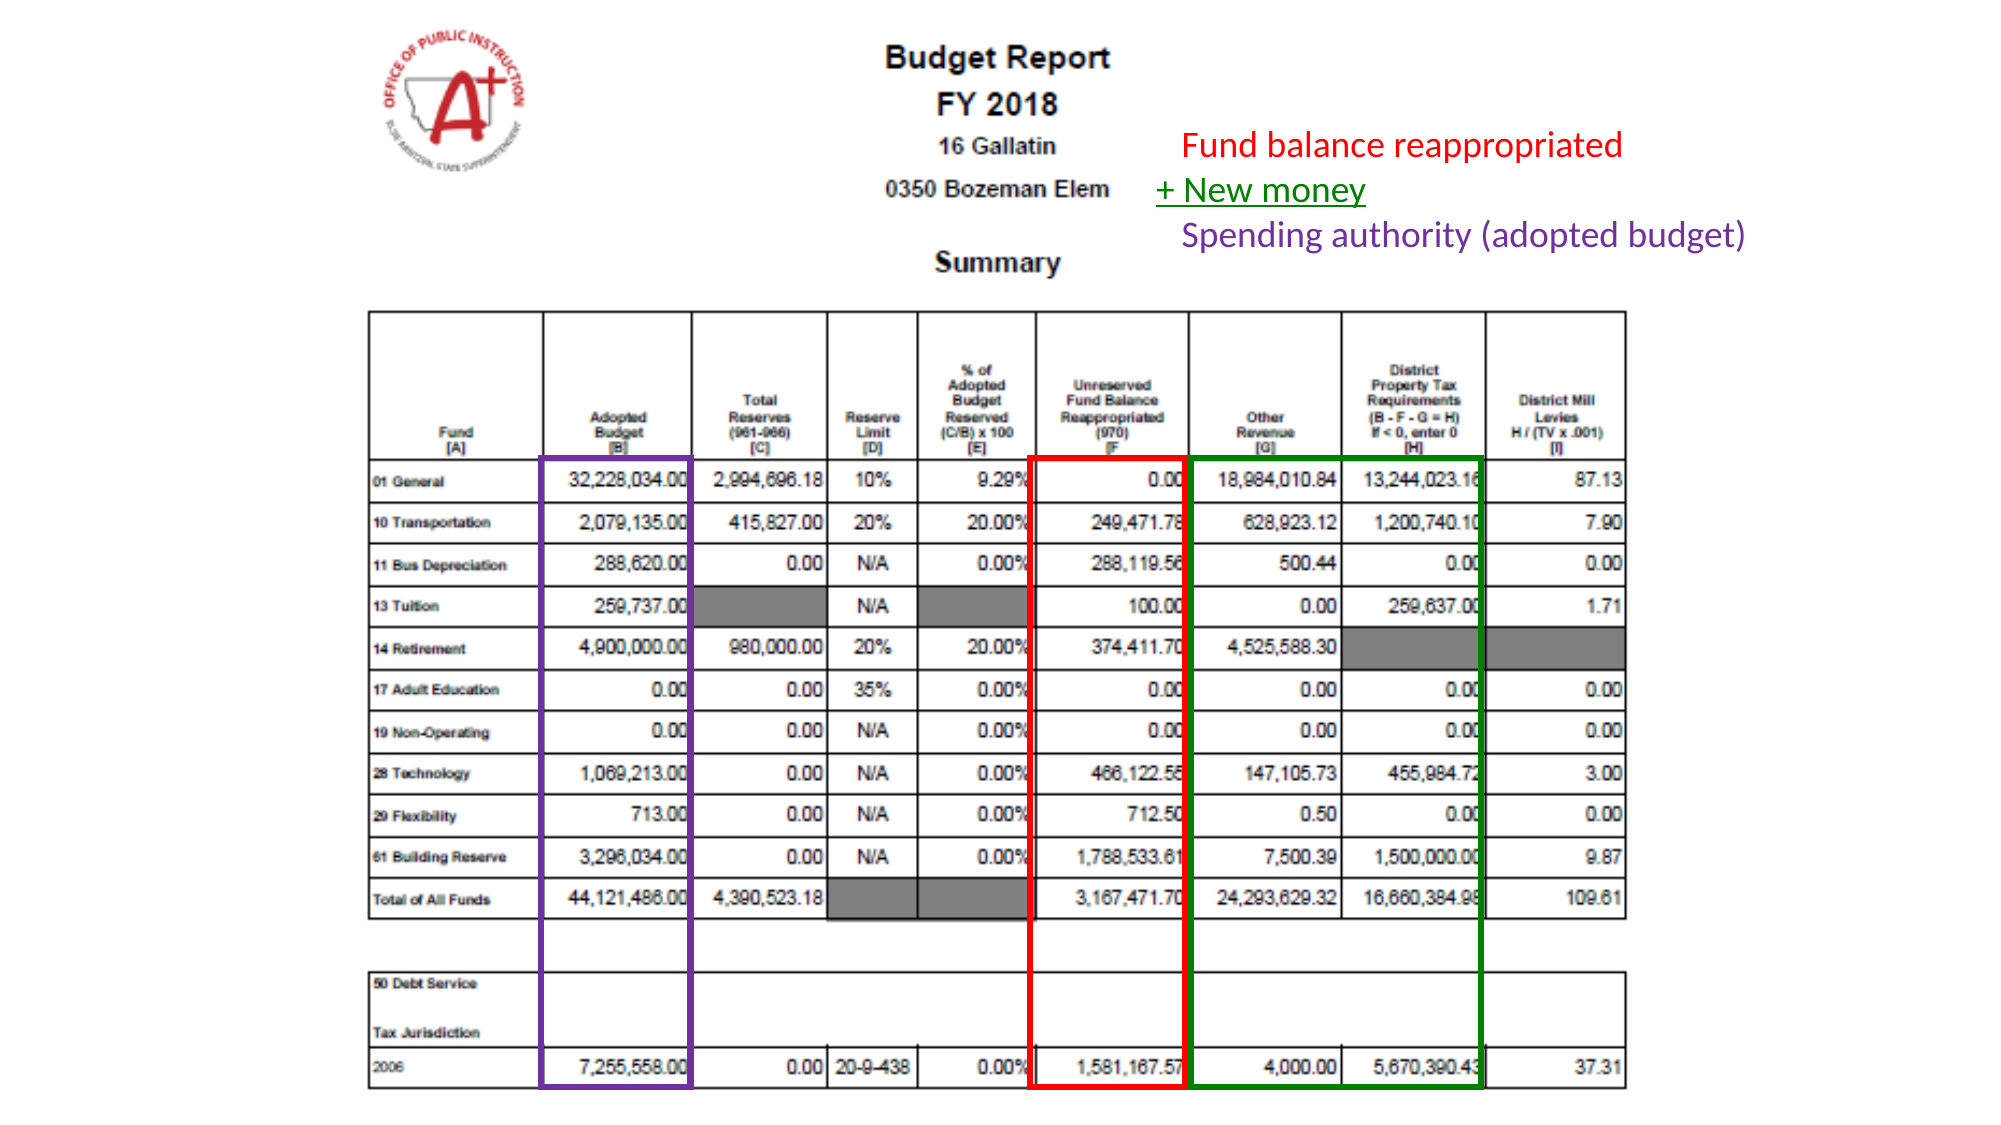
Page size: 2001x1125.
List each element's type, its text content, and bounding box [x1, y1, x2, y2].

text_box Fund balance reappropriated + New money Spending authority (adopted budget) [1636, 112, 1762, 263]
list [362, 24, 1636, 1092]
